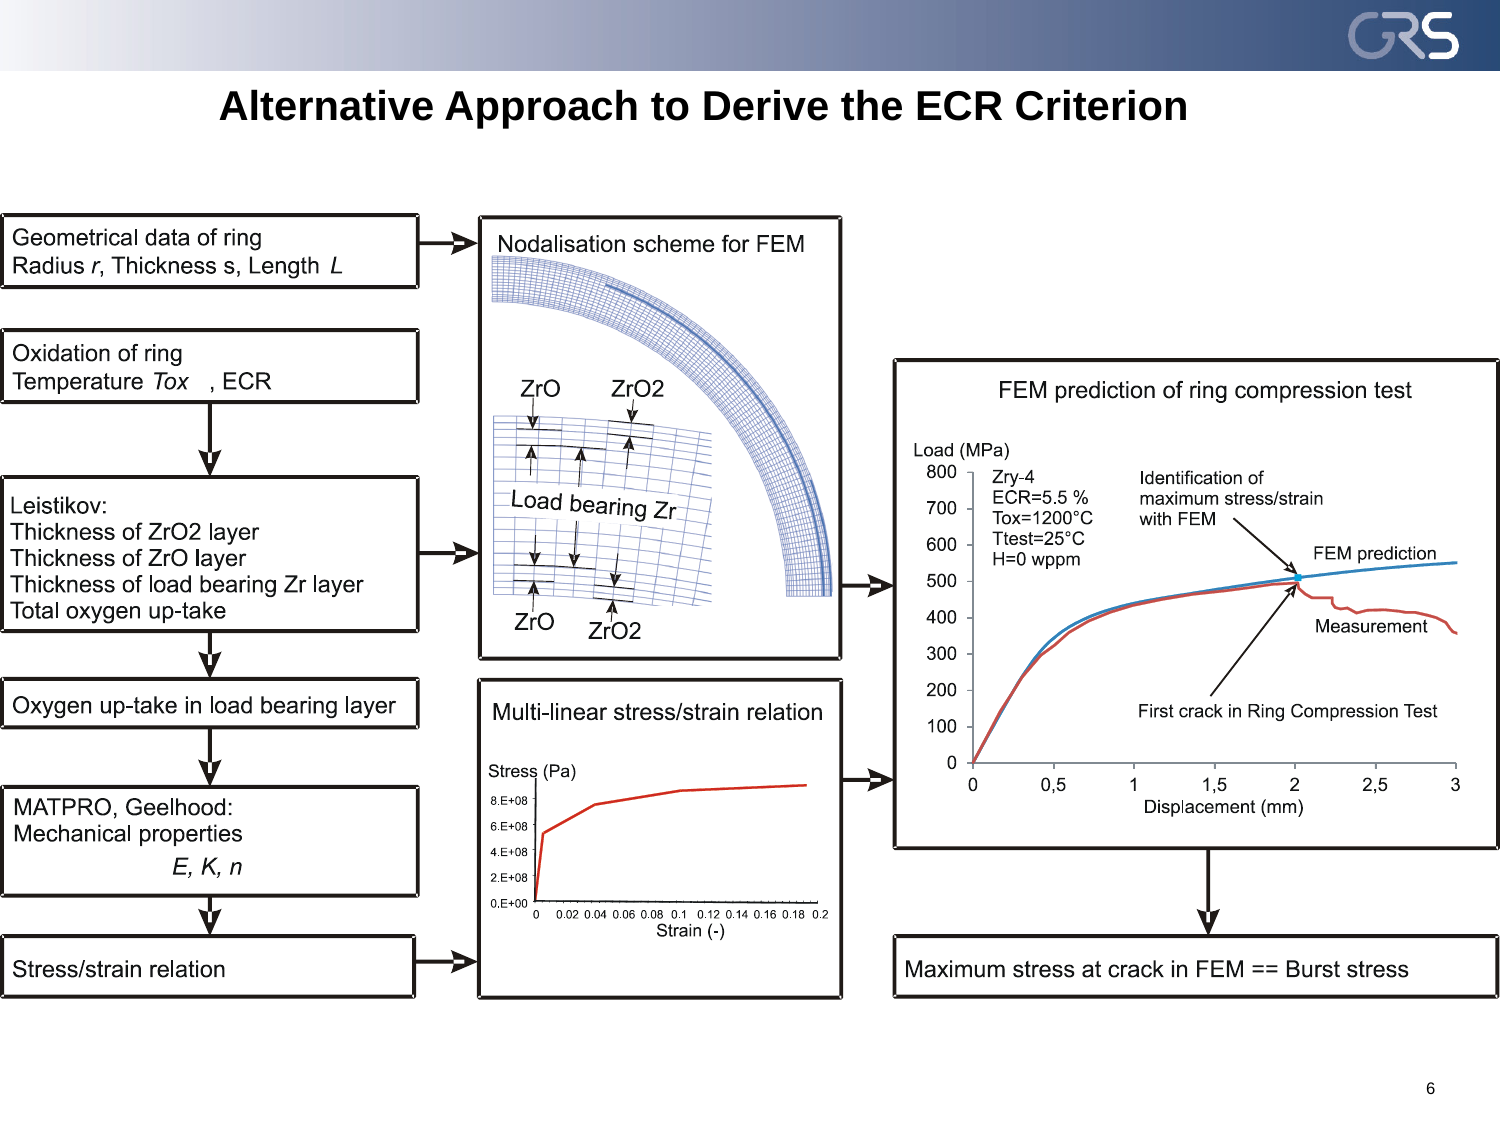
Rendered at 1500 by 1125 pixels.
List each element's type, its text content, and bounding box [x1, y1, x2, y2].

picture [0, 212, 1500, 1000]
title Alternative Approach to Derive the ECR Criterion [218, 78, 1282, 154]
picture [0, 0, 1500, 71]
